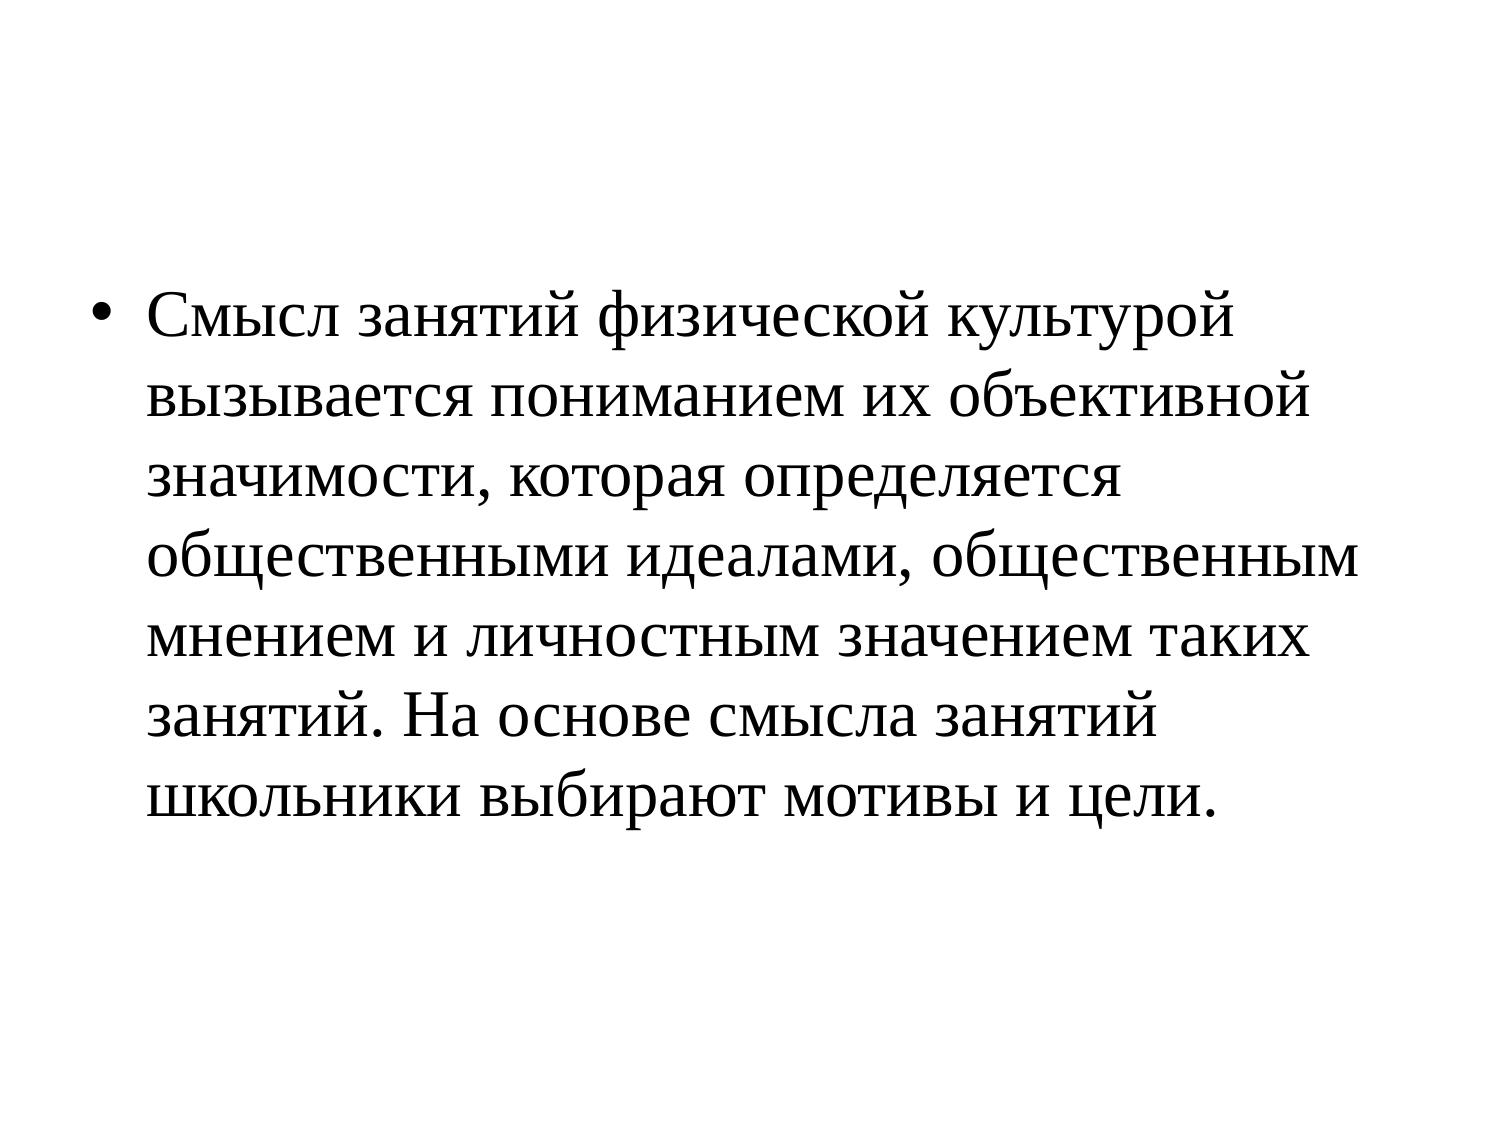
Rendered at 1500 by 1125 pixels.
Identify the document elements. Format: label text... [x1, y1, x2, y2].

list Смысл занятий физической культурой вызывается пониманием их объективной значимости, которая определяется общественными идеалами, общественным мнением и личностным значением таких занятий. На основе смысла занятий школьники выбирают мотивы и цели. [75, 262, 1425, 1005]
